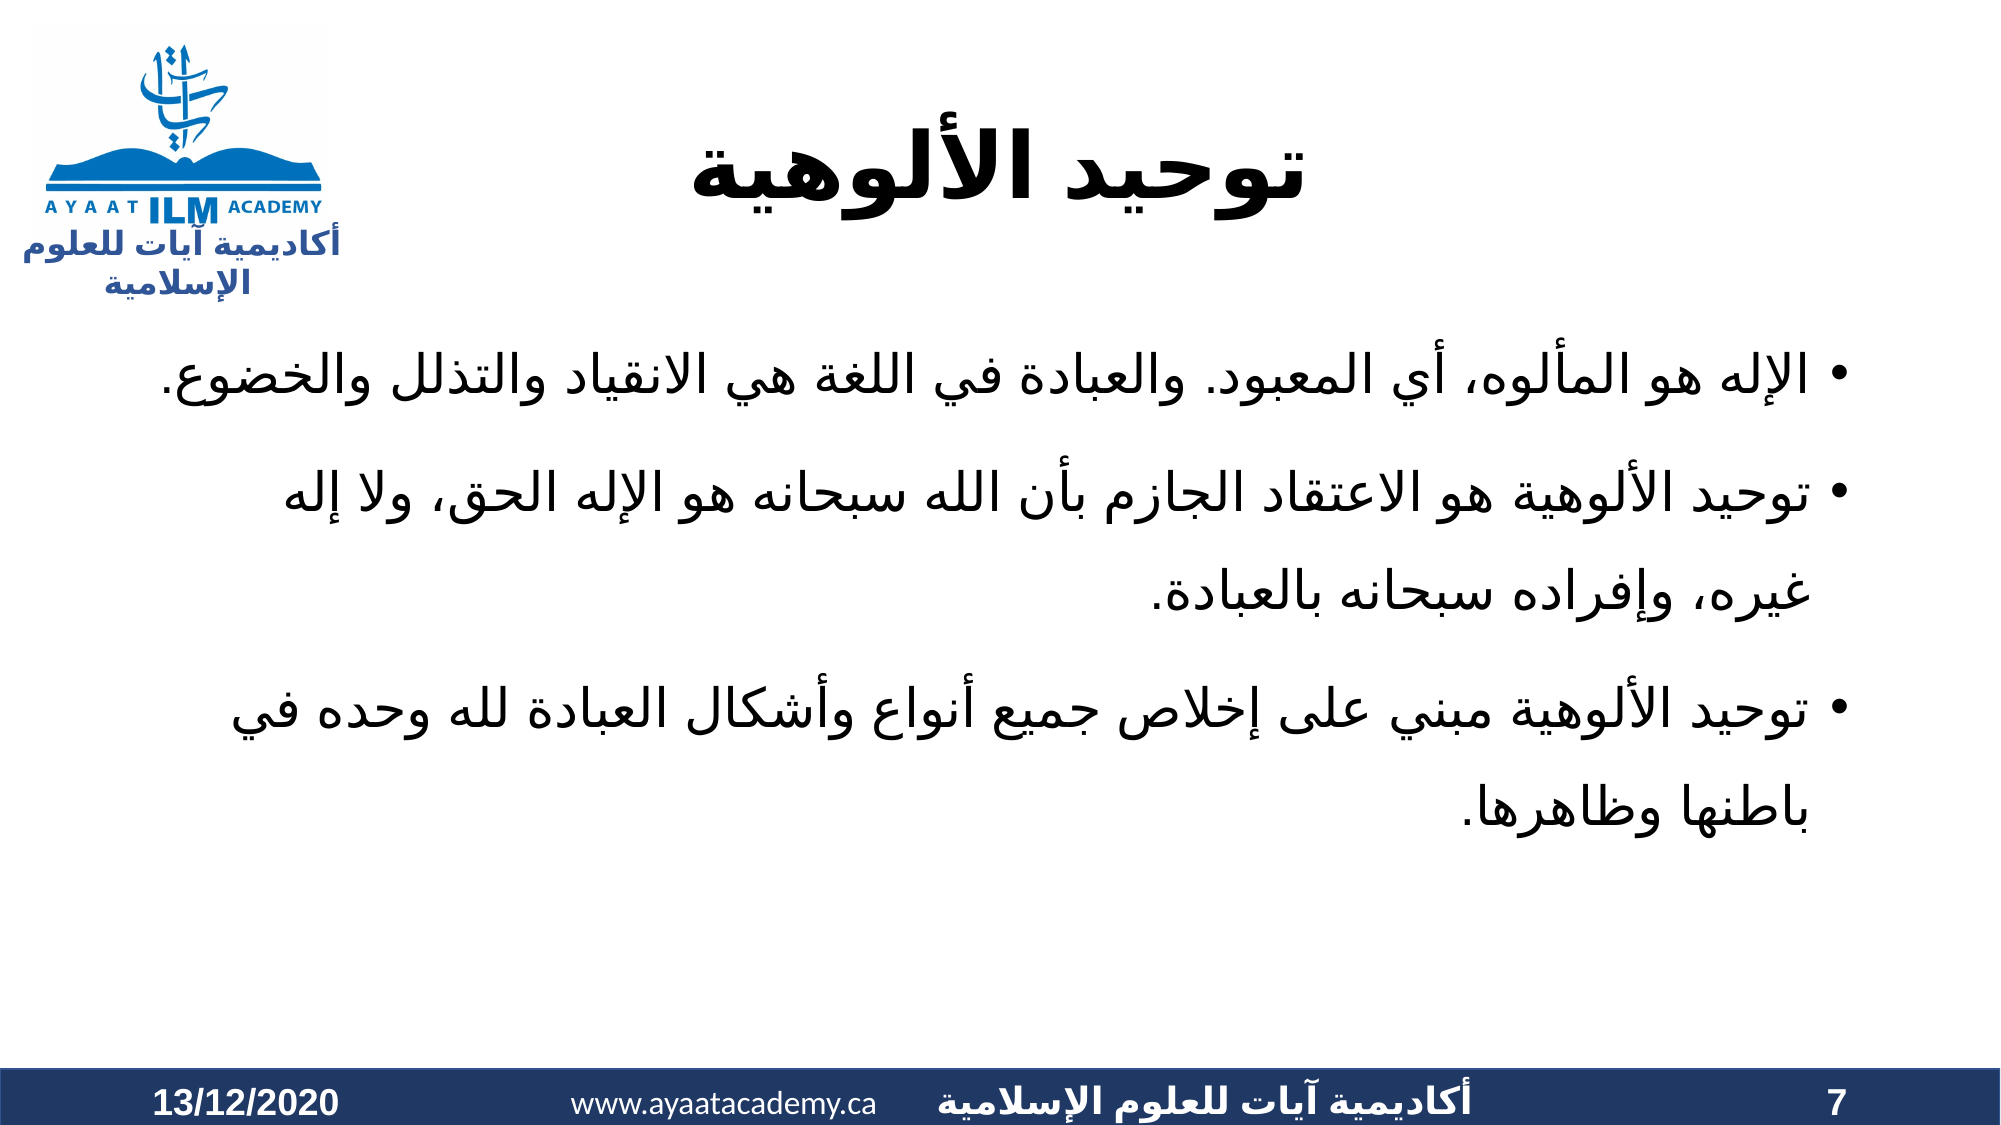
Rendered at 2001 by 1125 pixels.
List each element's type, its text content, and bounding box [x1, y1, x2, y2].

slide_number 7 [1412, 1070, 1863, 1125]
picture [32, 21, 332, 241]
list الإله هو المألوه، أي المعبود. والعبادة في اللغة هي الانقياد والتذلل والخضوع. توحيد الألوهية هو الاعتقاد الجازم بأن الله سبحانه هو الإله الحق، ولا إله غيره، وإفراده سبحانه بالعبادة. توحيد الألوهية مبني على إخلاص جميع أنواع وأشكال العبادة لله وحده في باطنها وظاهرها. [139, 299, 1865, 1014]
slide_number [137, 1070, 588, 1125]
title توحيد الألوهية [137, 59, 1863, 278]
